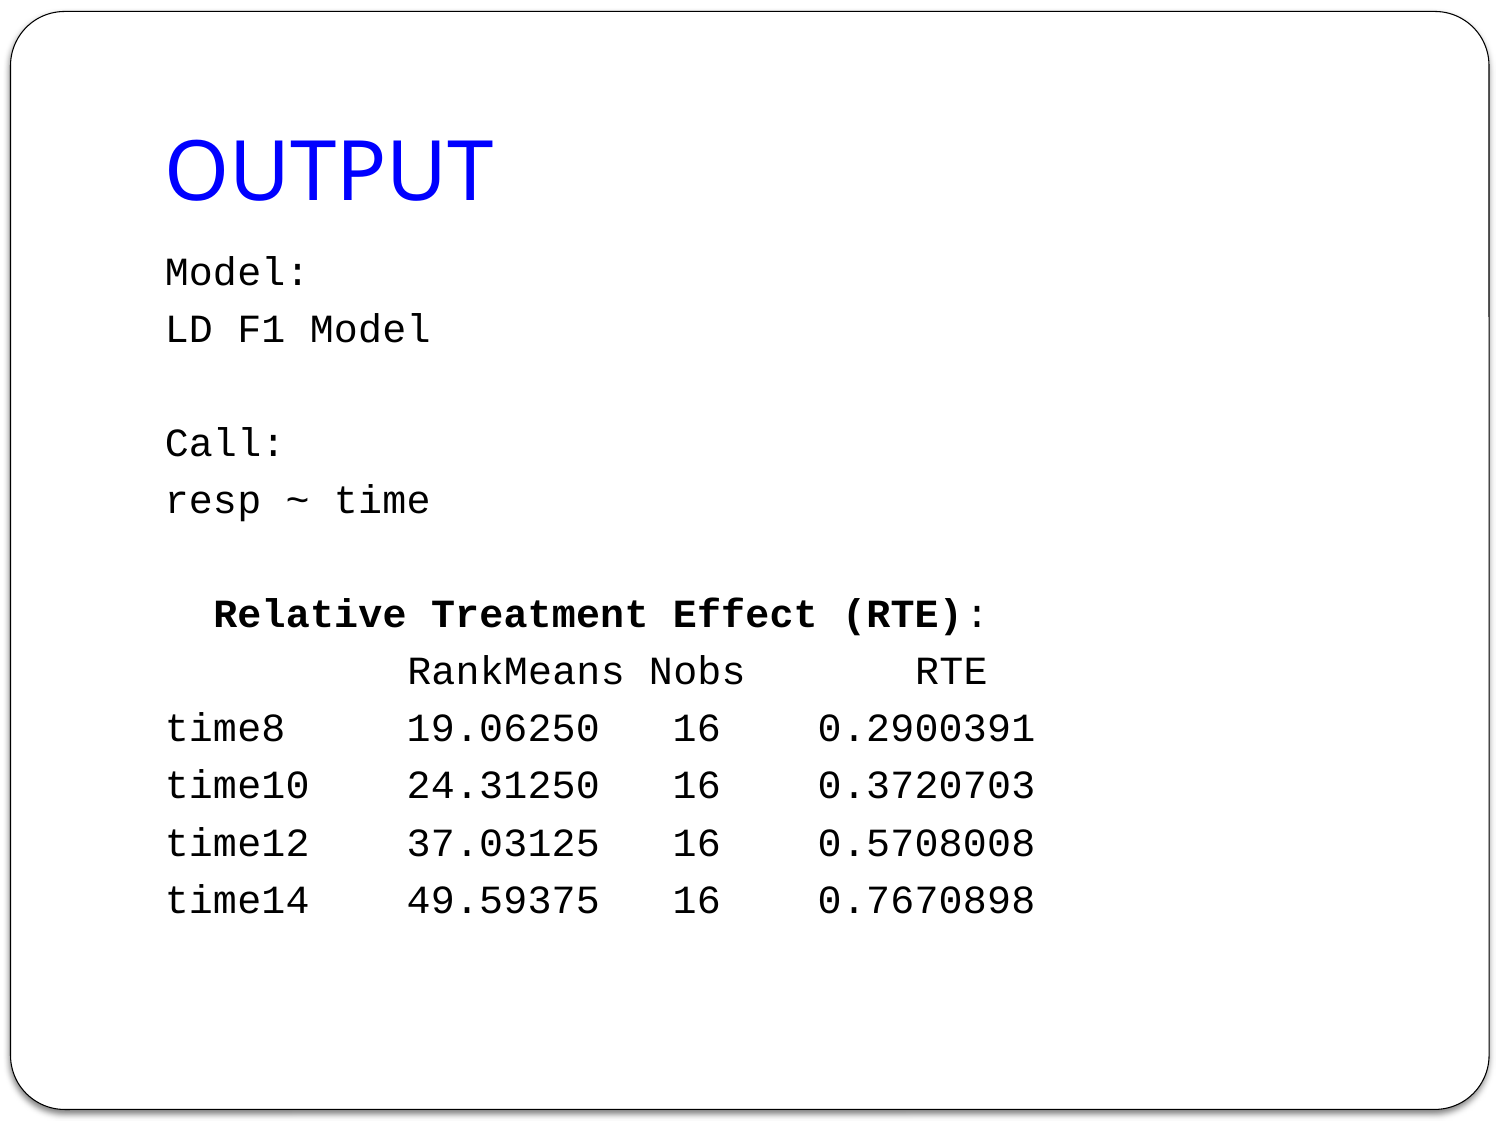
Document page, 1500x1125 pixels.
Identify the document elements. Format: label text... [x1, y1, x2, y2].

title OUTPUT [150, 45, 1425, 233]
list Model: LD F1 Model Call: resp ~ time Relative Treatment Effect (RTE): RankMeans Nobs RTE time8 19.06250 16 0.2900391 time10 24.31250 16 0.3720703 time12 37.03125 16 0.5708008 time14 49.59375 16 0.7670898 [150, 237, 1425, 988]
